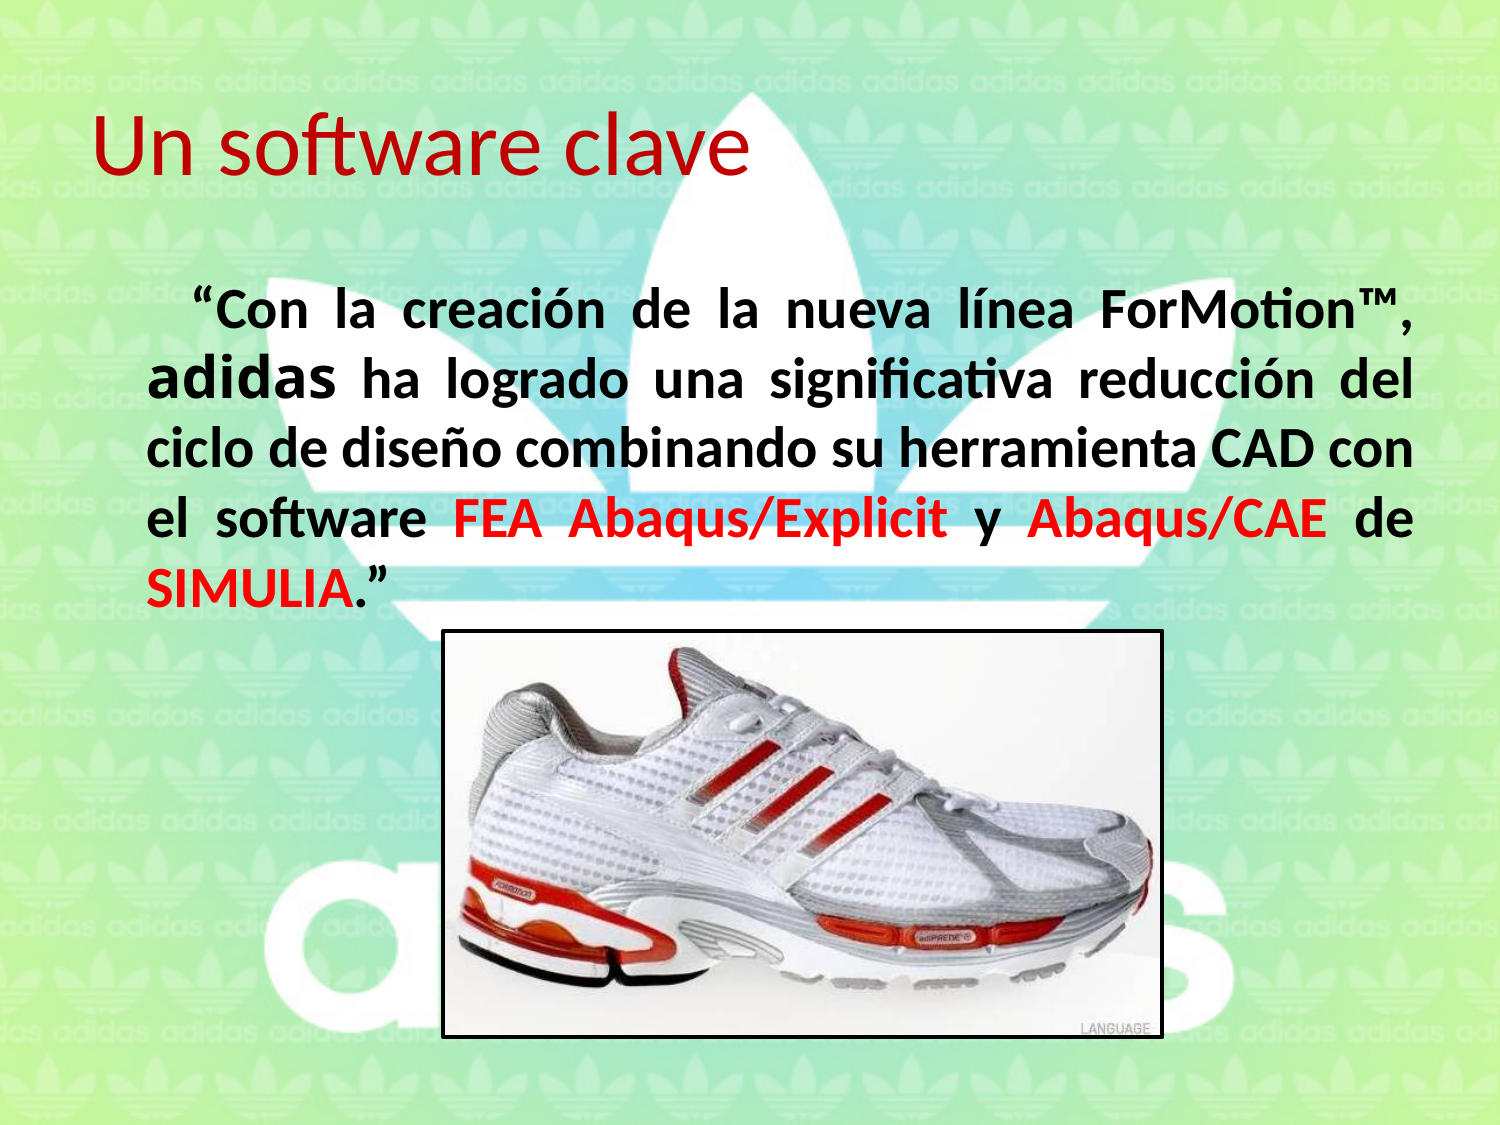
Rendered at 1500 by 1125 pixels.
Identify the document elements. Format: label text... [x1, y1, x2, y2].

picture [0, 0, 1500, 1125]
title Un software clave [75, 45, 1425, 233]
list “Con la creación de la nueva línea ForMotion™, adidas ha logrado una significativa reducción del ciclo de diseño combinando su herramienta CAD con el software FEA Abaqus/Explicit y Abaqus/CAE de SIMULIA.” [75, 262, 1430, 1005]
